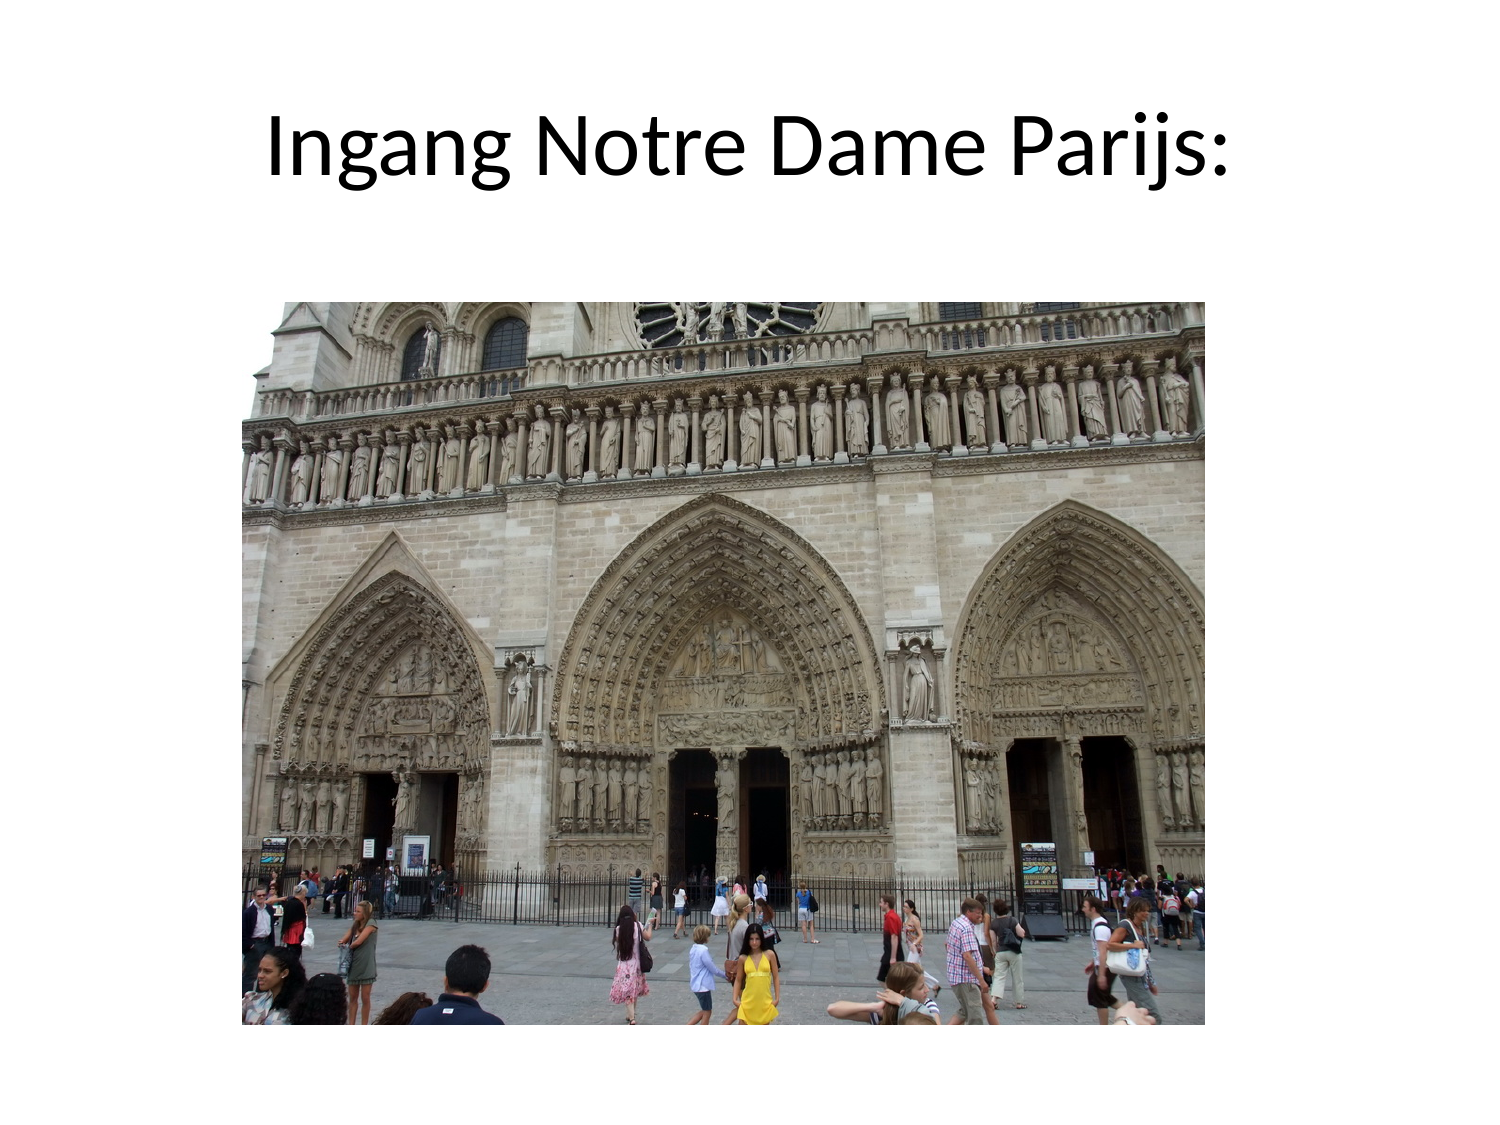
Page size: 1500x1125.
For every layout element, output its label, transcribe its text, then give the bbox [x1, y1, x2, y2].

picture [241, 302, 1205, 1025]
title Ingang Notre Dame Parijs: [75, 45, 1425, 233]
